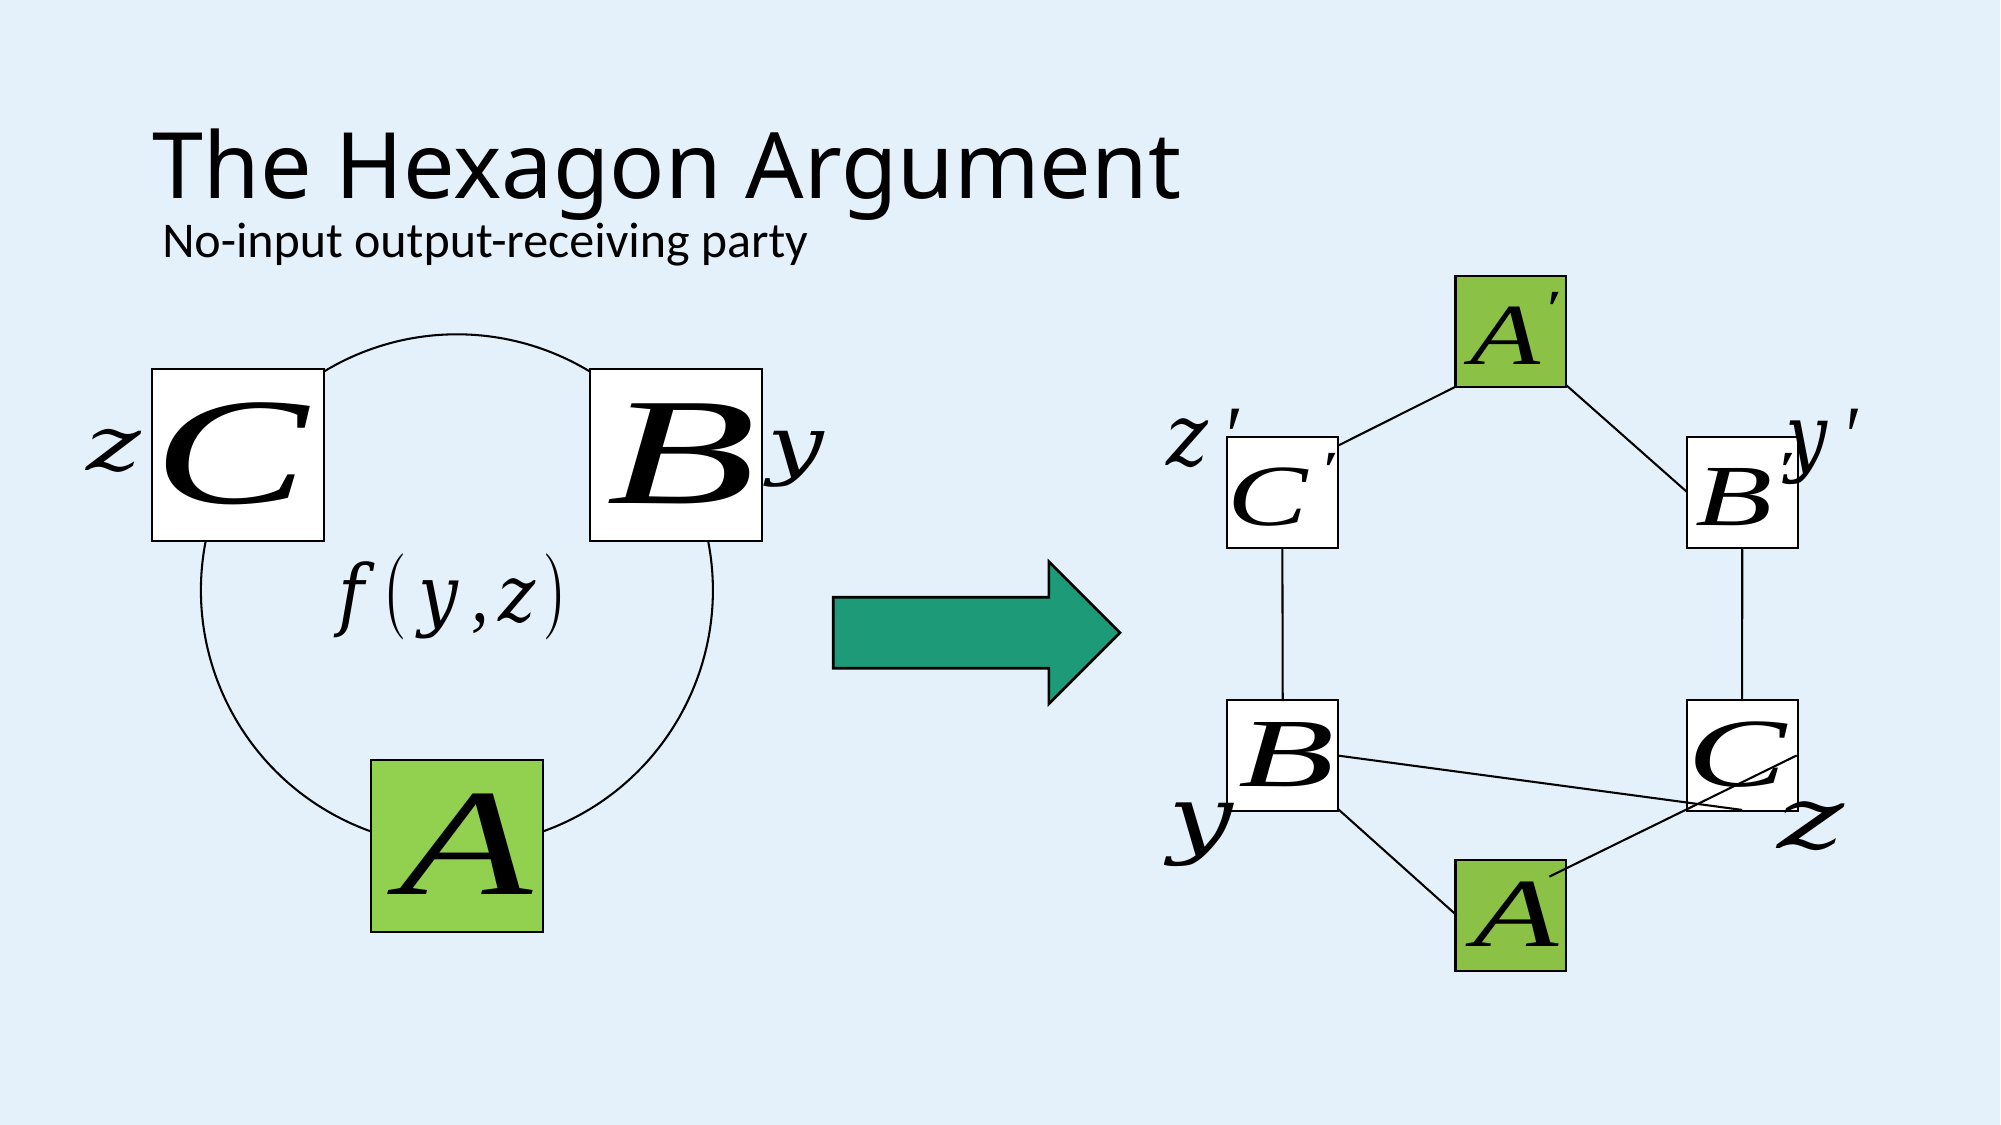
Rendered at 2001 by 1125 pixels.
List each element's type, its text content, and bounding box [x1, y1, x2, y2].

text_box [1321, 794, 1473, 877]
text_box [834, 559, 1122, 707]
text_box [1549, 370, 1704, 455]
title The Hexagon Argument [137, 59, 1863, 278]
text_box No-input output-receiving party [147, 200, 1085, 276]
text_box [1320, 370, 1473, 455]
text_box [1549, 794, 1704, 877]
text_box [79, 334, 834, 932]
